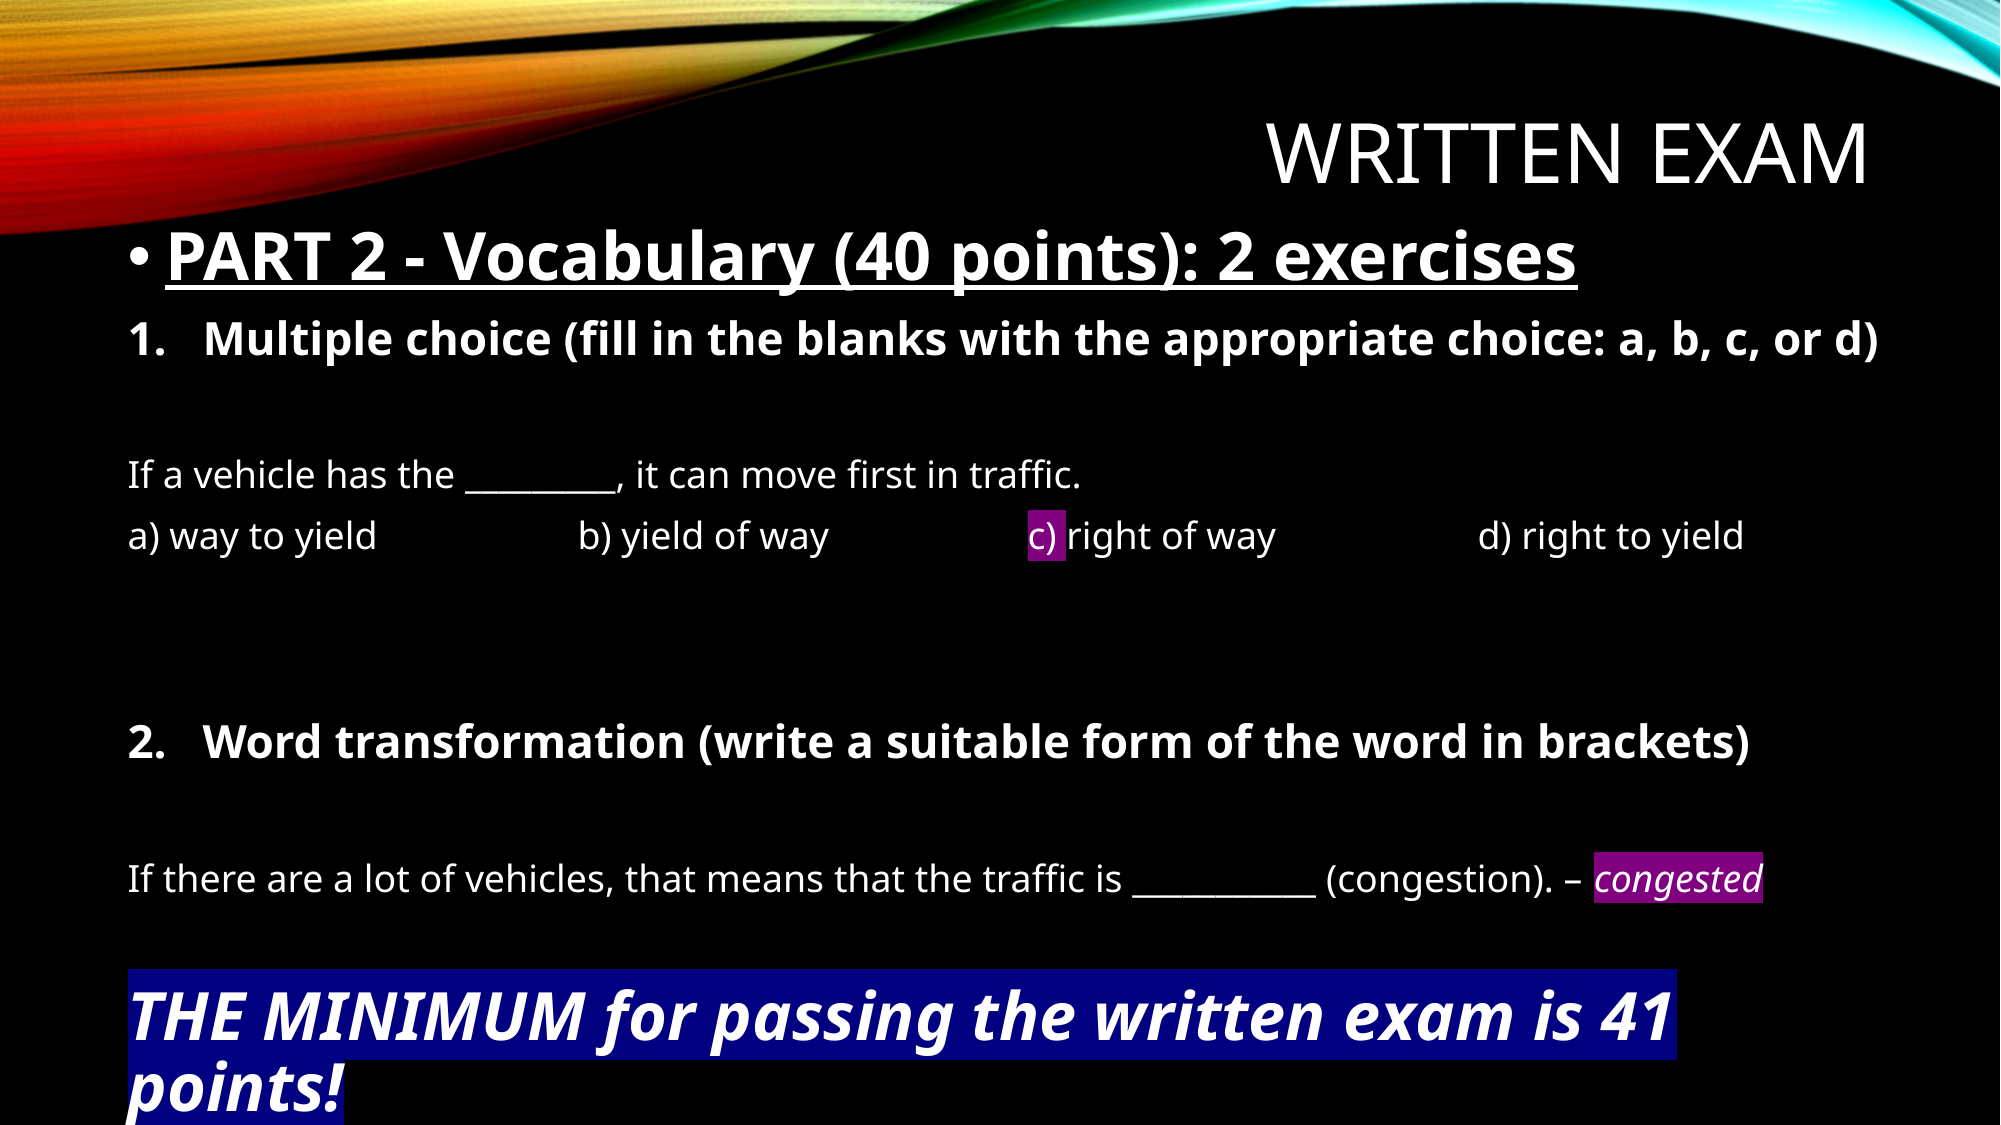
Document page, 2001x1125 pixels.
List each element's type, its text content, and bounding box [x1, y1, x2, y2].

title Written exam [474, 50, 1888, 215]
list PART 2 - Vocabulary (40 points): 2 exercises Multiple choice (fill in the blanks with the appropriate choice: a, b, c, or d) If a vehicle has the _________, it can move first in traffic. a) way to yield b) yield of way c) right of way d) right to yield Word transformation (write a suitable form of the word in brackets) If there are a lot of vehicles, that means that the traffic is ___________ (congestion). – congested THE MINIMUM for passing the written exam is 41 points! [112, 215, 1906, 1075]
picture [0, 0, 2000, 237]
